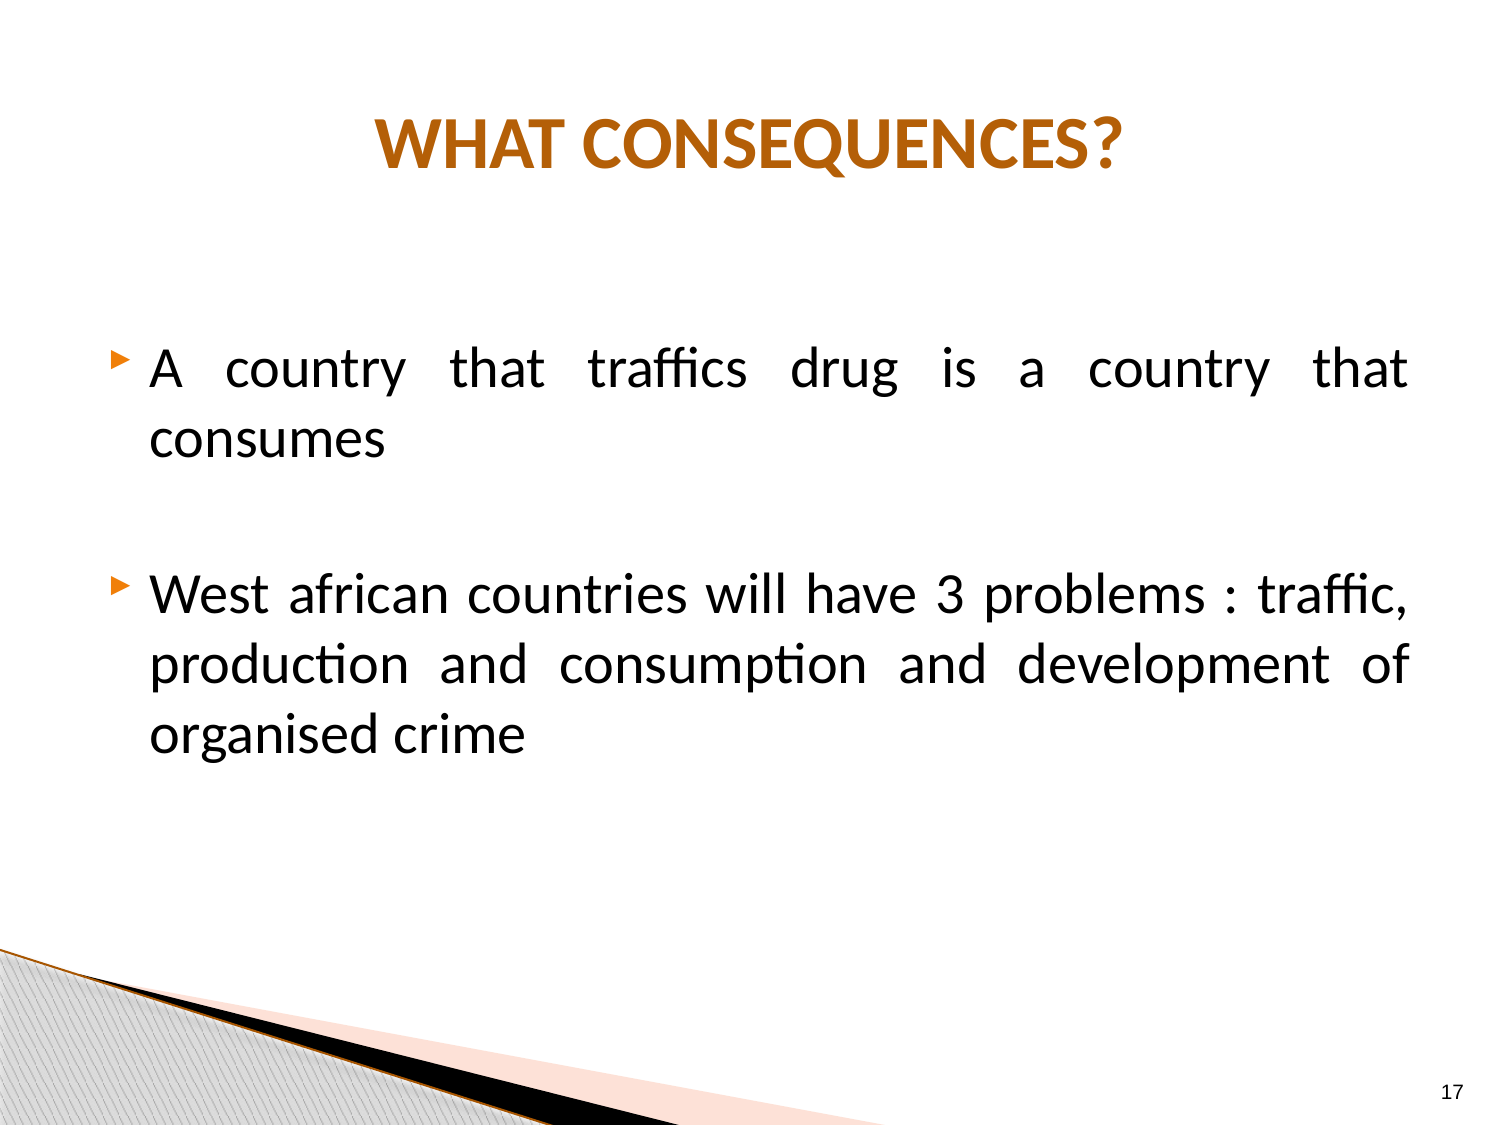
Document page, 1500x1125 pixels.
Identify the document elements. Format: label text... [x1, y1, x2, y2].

list A country that traffics drug is a country that consumes West african countries will have 3 problems : traffic, production and consumption and development of organised crime [75, 243, 1425, 986]
slide_number 17 [1418, 1051, 1479, 1112]
title WHAT CONSEQUENCES? [75, 45, 1425, 233]
